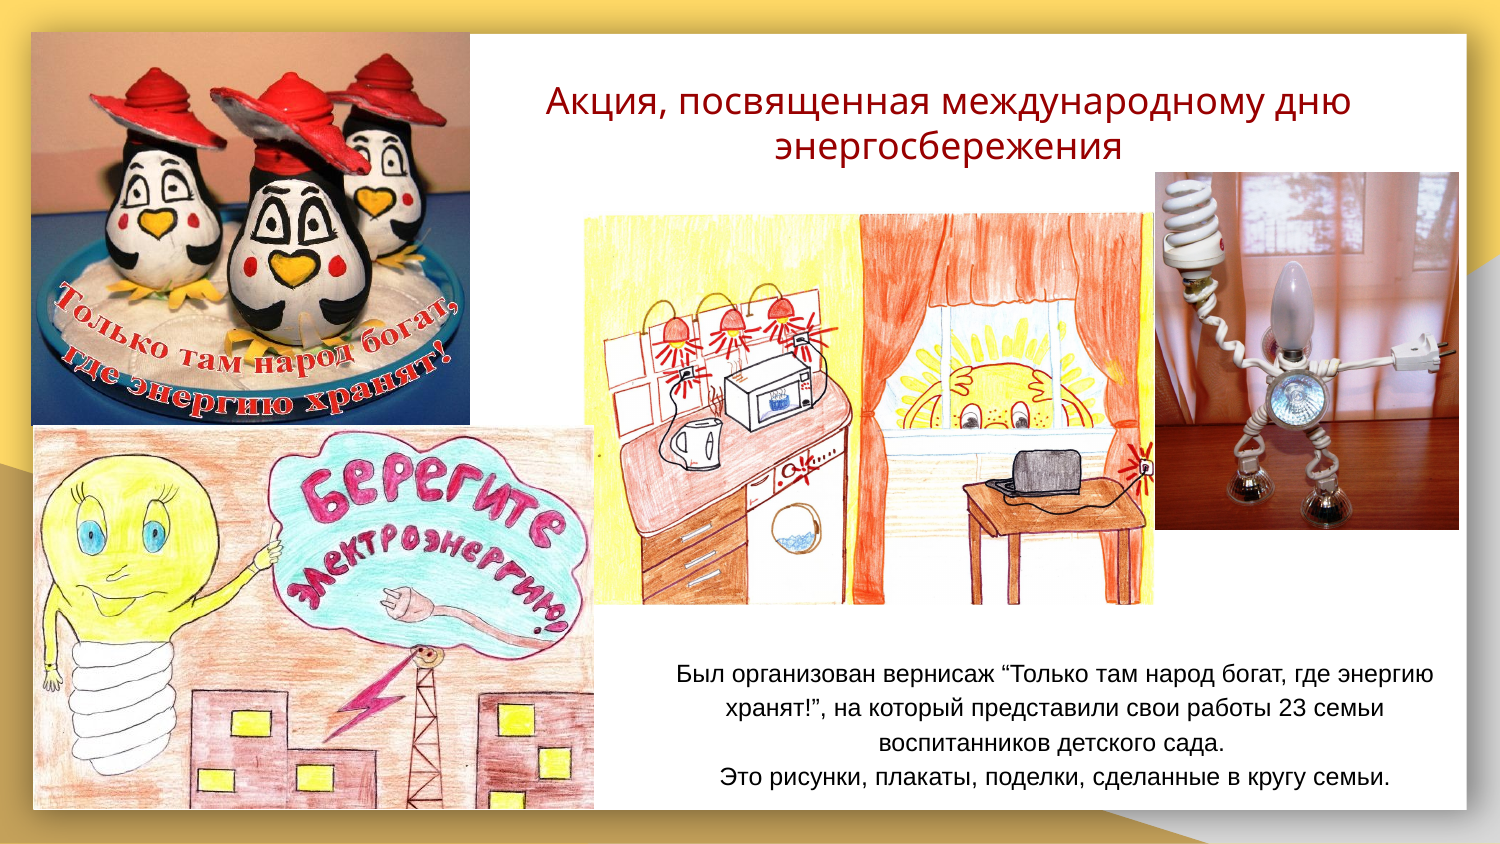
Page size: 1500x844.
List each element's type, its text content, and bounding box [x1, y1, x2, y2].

picture [31, 32, 1459, 809]
text_box Был организован вернисаж “Только там народ богат, где энергию хранят!”, на который представили свои работы 23 семьи воспитанников детского сада. Это рисунки, плакаты, поделки, сделанные в кругу семьи. [649, 637, 1463, 795]
title Акция, посвященная международному дню энергосбережения [474, 62, 1458, 219]
